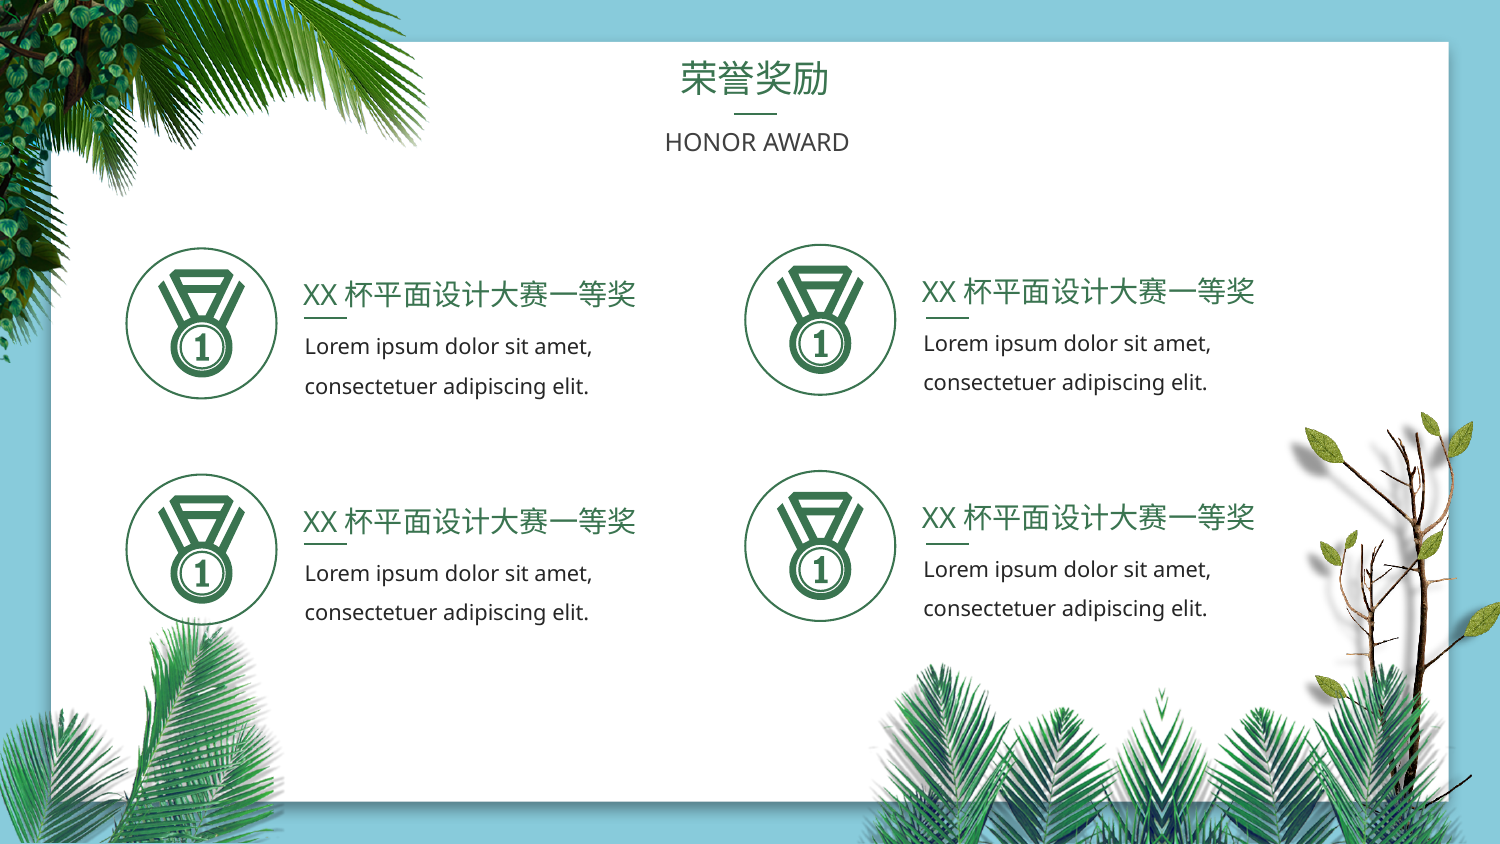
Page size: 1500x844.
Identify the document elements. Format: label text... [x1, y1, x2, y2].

text_box 荣誉奖励 [665, 47, 846, 108]
text_box XX杯平面设计大赛一等奖 [288, 269, 652, 319]
text_box XX杯平面设计大赛一等奖 [907, 265, 1271, 316]
text_box Lorem ipsum dolor sit amet, consectetuer adipiscing elit. [908, 535, 1229, 629]
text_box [126, 248, 277, 399]
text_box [126, 474, 277, 625]
text_box Lorem ipsum dolor sit amet, consectetuer adipiscing elit. [908, 308, 1229, 403]
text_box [745, 470, 896, 621]
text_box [745, 244, 896, 395]
picture [0, 478, 335, 843]
text_box XX杯平面设计大赛一等奖 [907, 491, 1271, 542]
picture [783, 374, 1500, 844]
text_box Lorem ipsum dolor sit amet, consectetuer adipiscing elit. [289, 312, 610, 406]
picture [0, 0, 434, 375]
text_box XX杯平面设计大赛一等奖 [288, 495, 652, 546]
text_box HONOR AWARD [649, 119, 865, 164]
text_box Lorem ipsum dolor sit amet, consectetuer adipiscing elit. [289, 538, 610, 633]
